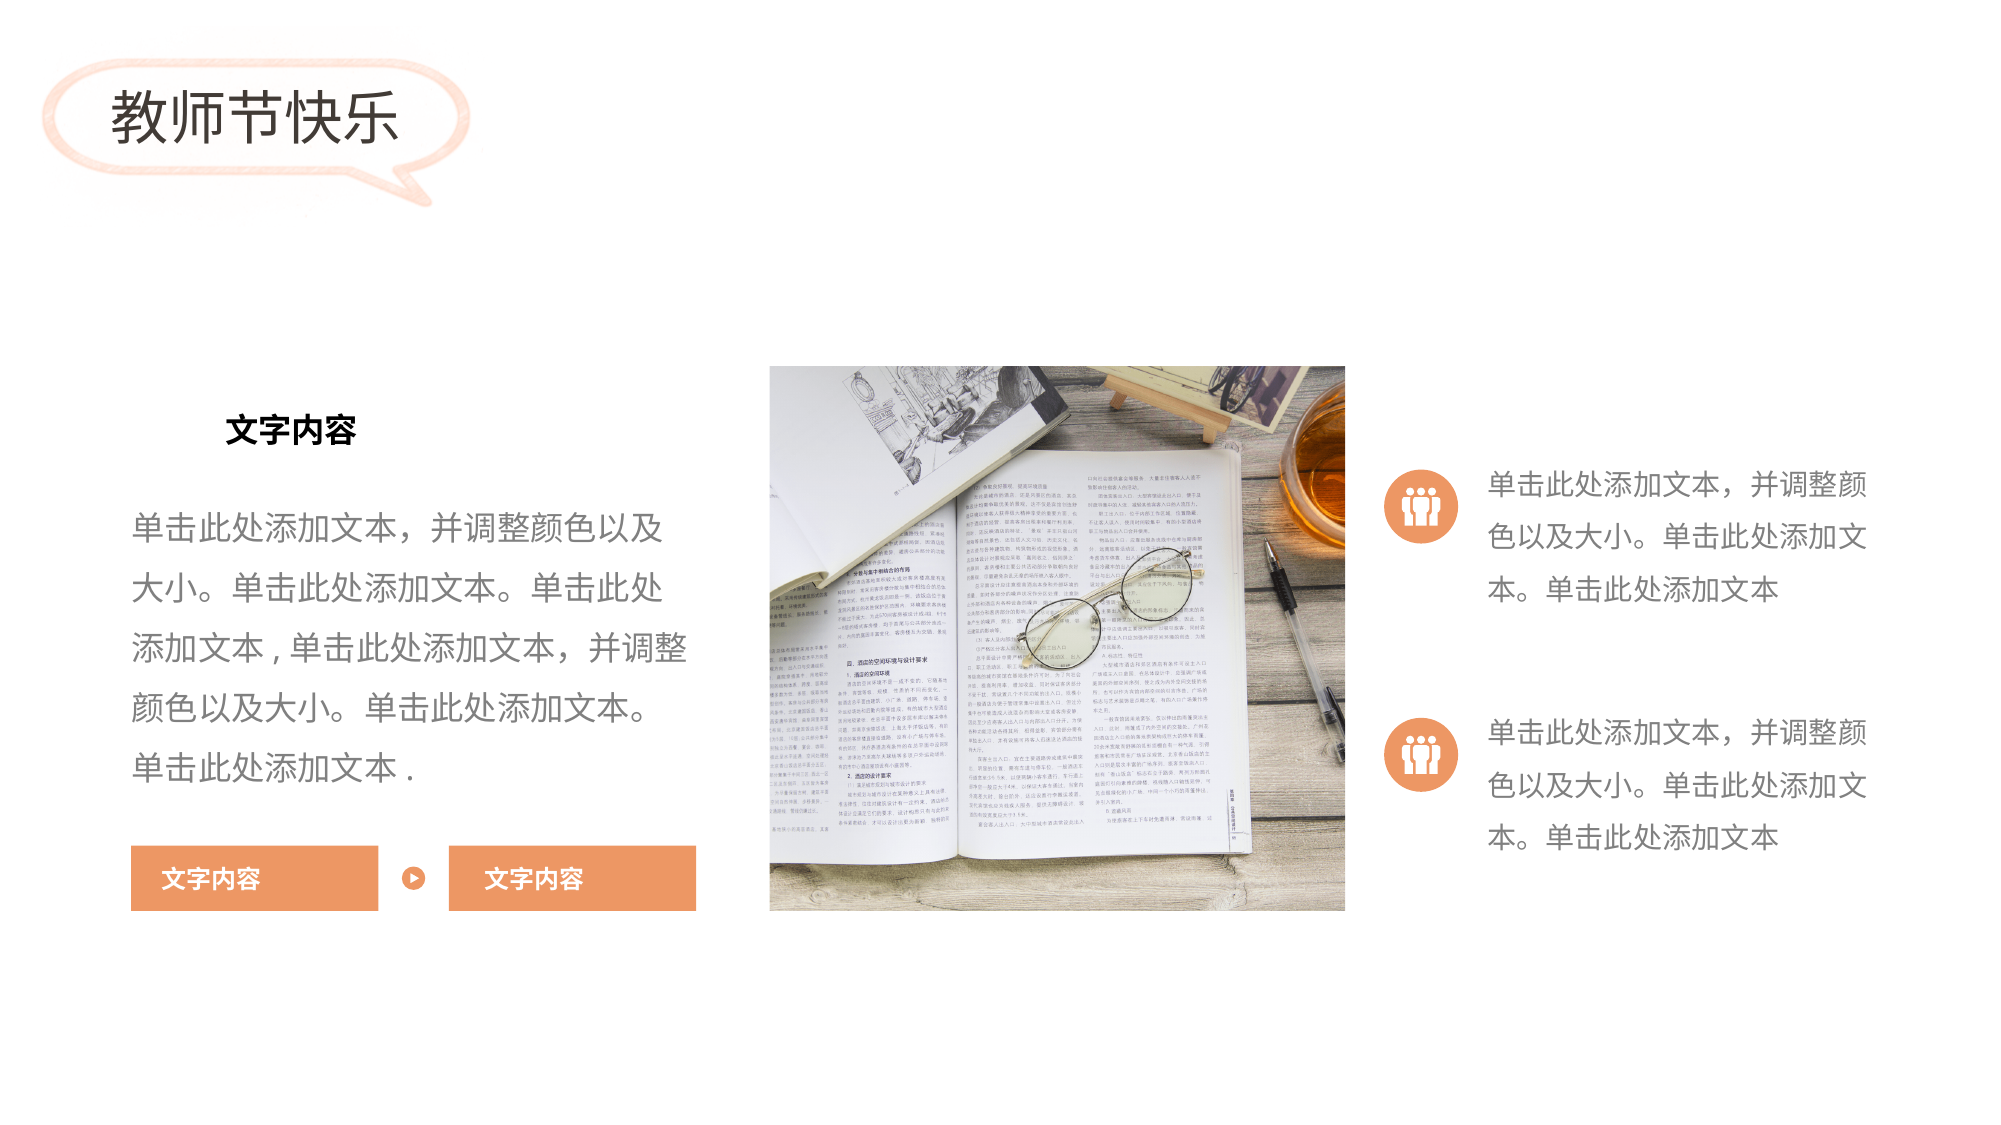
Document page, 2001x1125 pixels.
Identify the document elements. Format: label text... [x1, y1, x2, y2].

text_box [1401, 745, 1413, 774]
text_box [448, 845, 697, 912]
text_box 文字内容 [469, 845, 686, 911]
text_box [1412, 745, 1430, 774]
text_box [1383, 468, 1460, 545]
text_box 单击此处添加文本，并调整颜色以及大小。单击此处添加文本。单击此处添加文本 [1472, 441, 1884, 614]
text_box [1401, 497, 1413, 526]
text_box 单击此处添加文本，并调整颜色以及大小。单击此处添加文本。单击此处添加文本 [1472, 689, 1884, 862]
text_box [769, 365, 1346, 912]
text_box 文字内容 [210, 388, 511, 470]
text_box 单击此处添加文本，并调整颜色以及大小。单击此处添加文本。单击此处添加文本,单击此处添加文本，并调整颜色以及大小。单击此处添加文本。单击此处添加文本. [116, 480, 706, 795]
text_box [1417, 487, 1426, 496]
text_box [1429, 745, 1441, 774]
text_box [1406, 735, 1415, 744]
text_box [1428, 487, 1437, 496]
text_box [400, 865, 427, 891]
text_box 文字内容 [146, 845, 363, 911]
text_box [1428, 735, 1437, 744]
text_box [1429, 497, 1441, 526]
text_box [1406, 487, 1415, 496]
text_box [1417, 735, 1426, 744]
text_box [1383, 716, 1460, 793]
text_box [130, 845, 379, 912]
text_box [1412, 497, 1430, 526]
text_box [0, 26, 511, 227]
